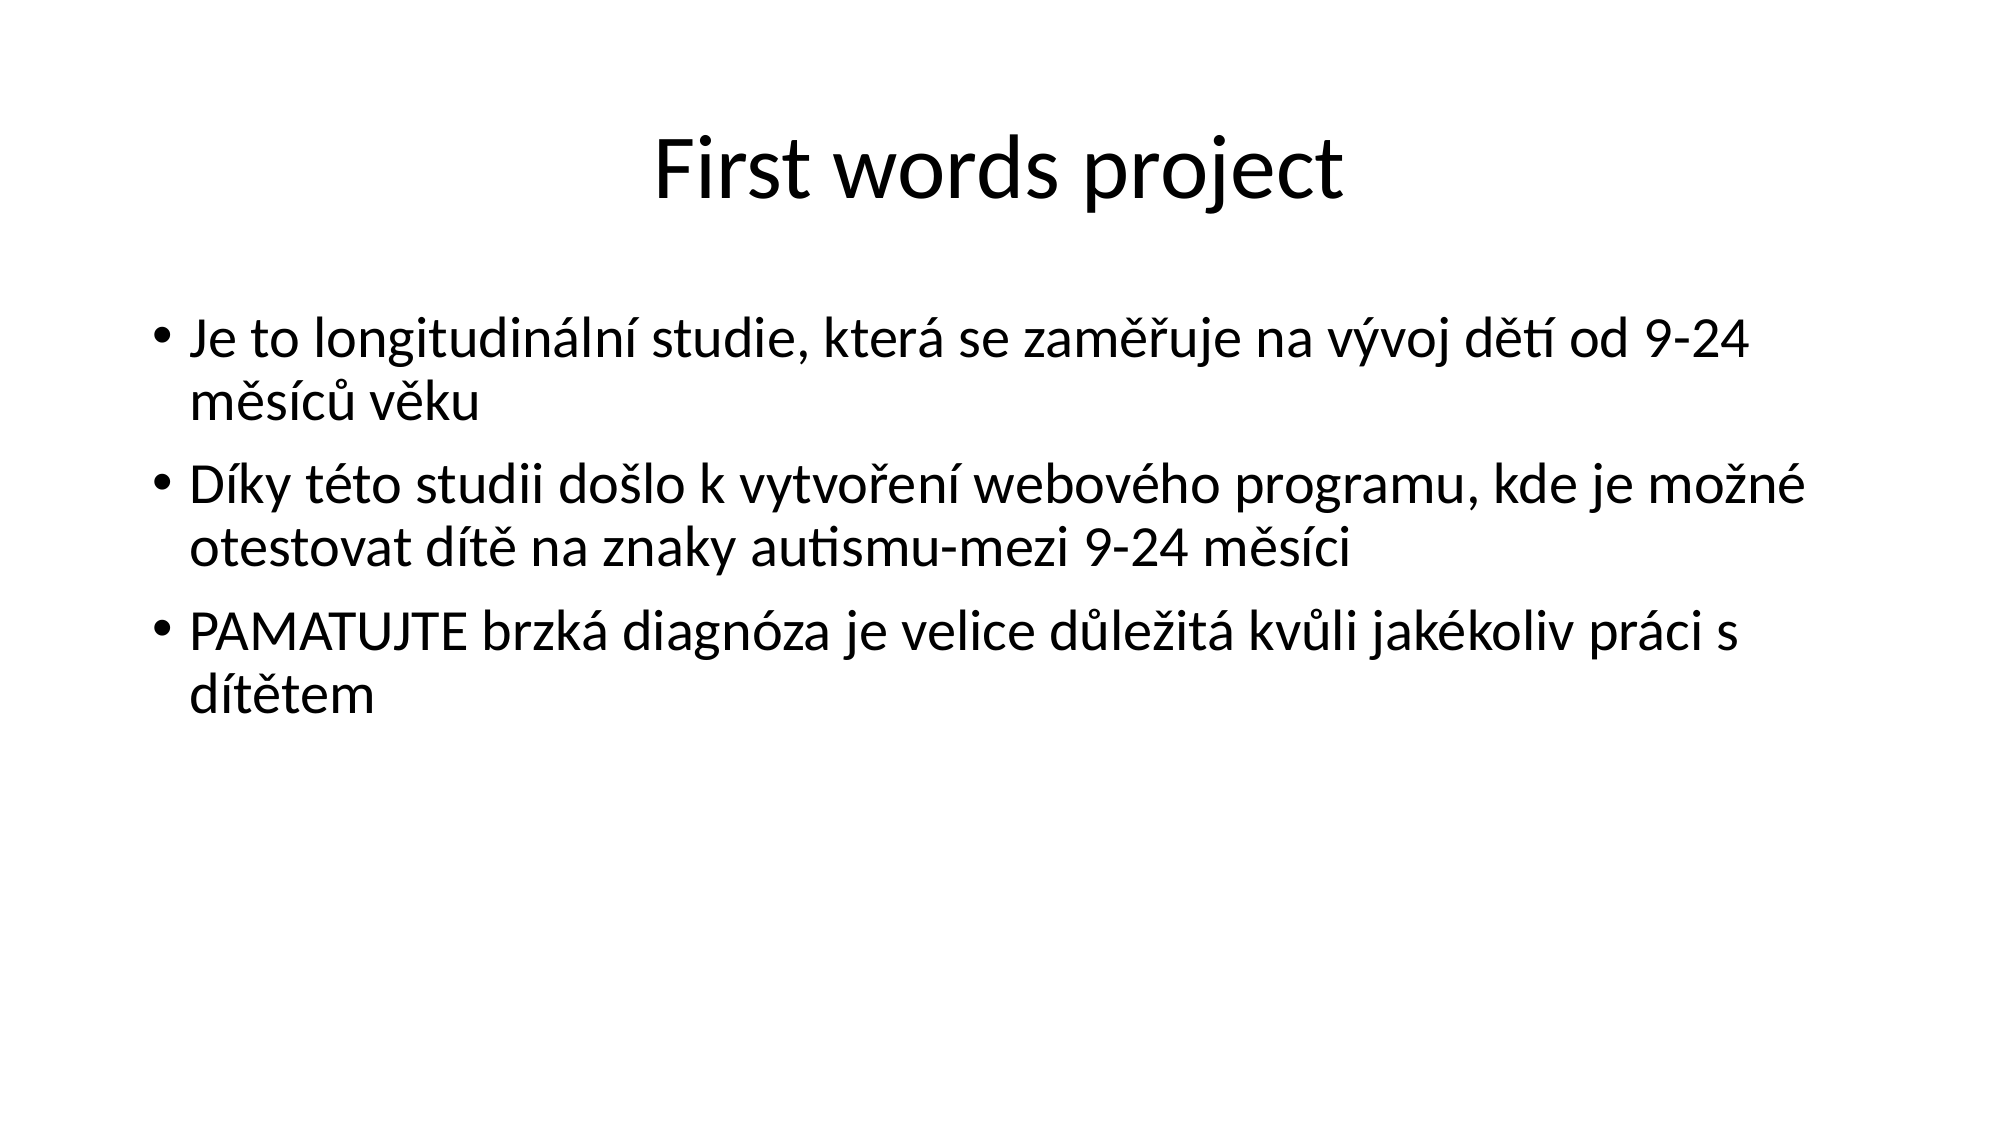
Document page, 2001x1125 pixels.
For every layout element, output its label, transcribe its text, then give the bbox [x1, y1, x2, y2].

title First words project [137, 59, 1863, 278]
list Je to longitudinální studie, která se zaměřuje na vývoj dětí od 9-24 měsíců věku Díky této studii došlo k vytvoření webového programu, kde je možné otestovat dítě na znaky autismu-mezi 9-24 měsíci PAMATUJTE brzká diagnóza je velice důležitá kvůli jakékoliv práci s dítětem [137, 299, 1863, 1014]
